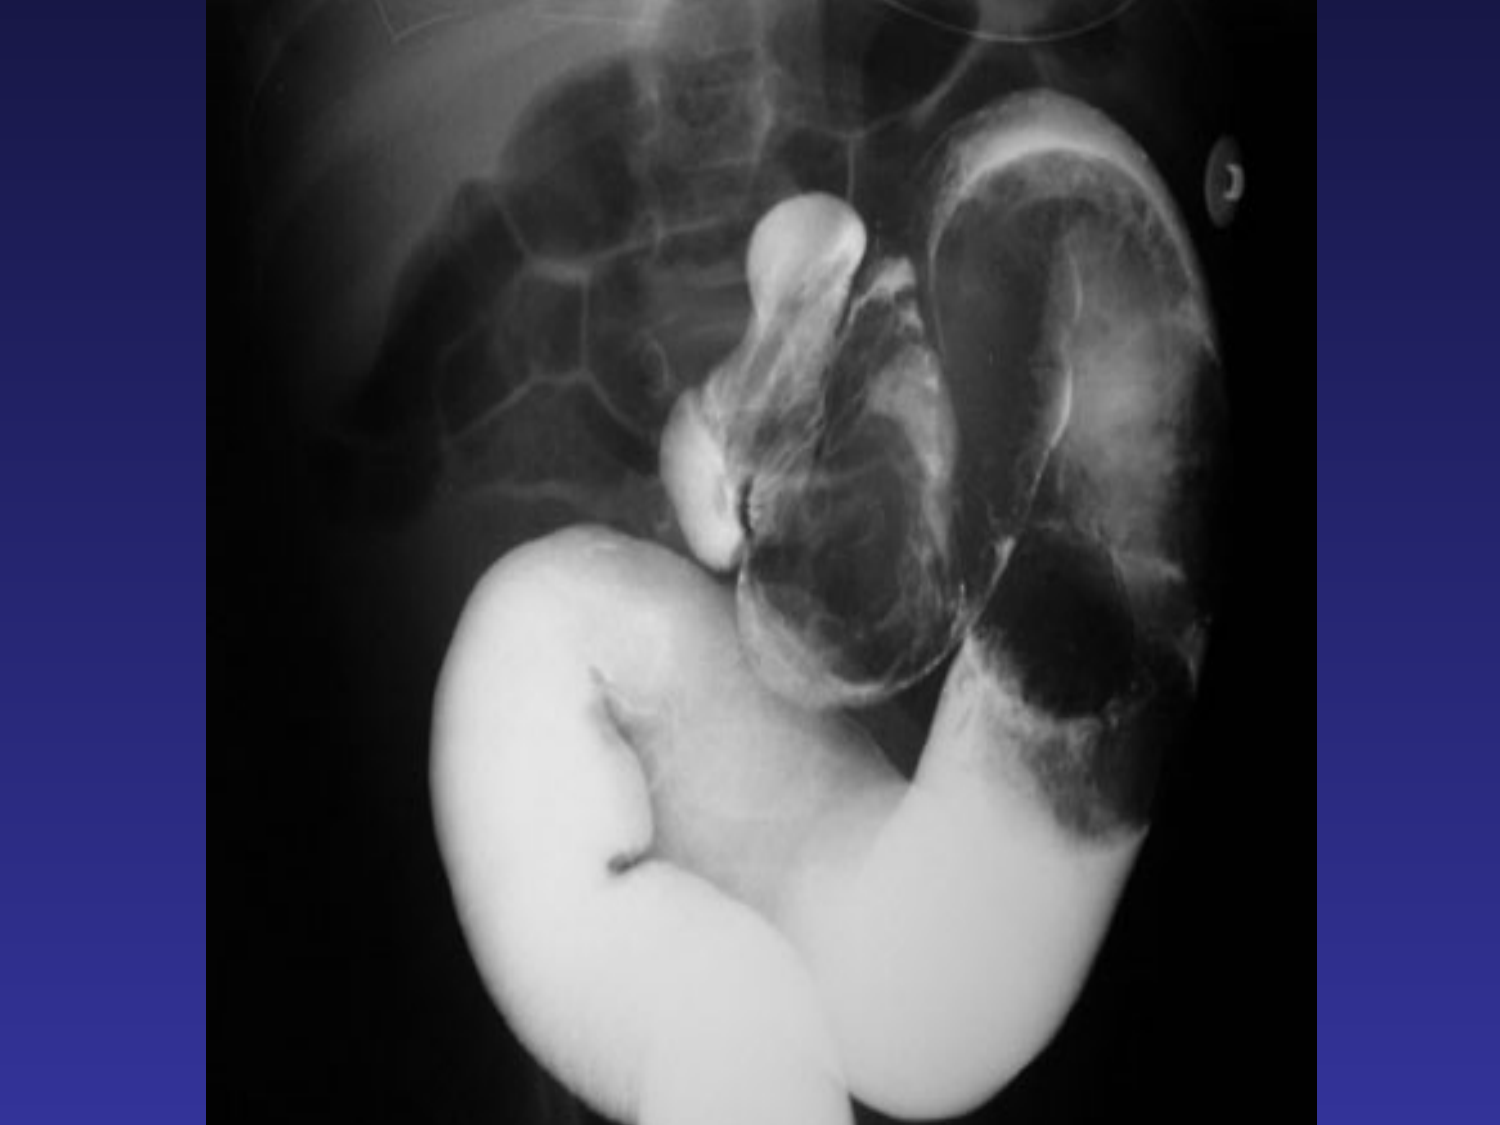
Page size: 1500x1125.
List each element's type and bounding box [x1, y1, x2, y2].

picture [206, 0, 1318, 1125]
